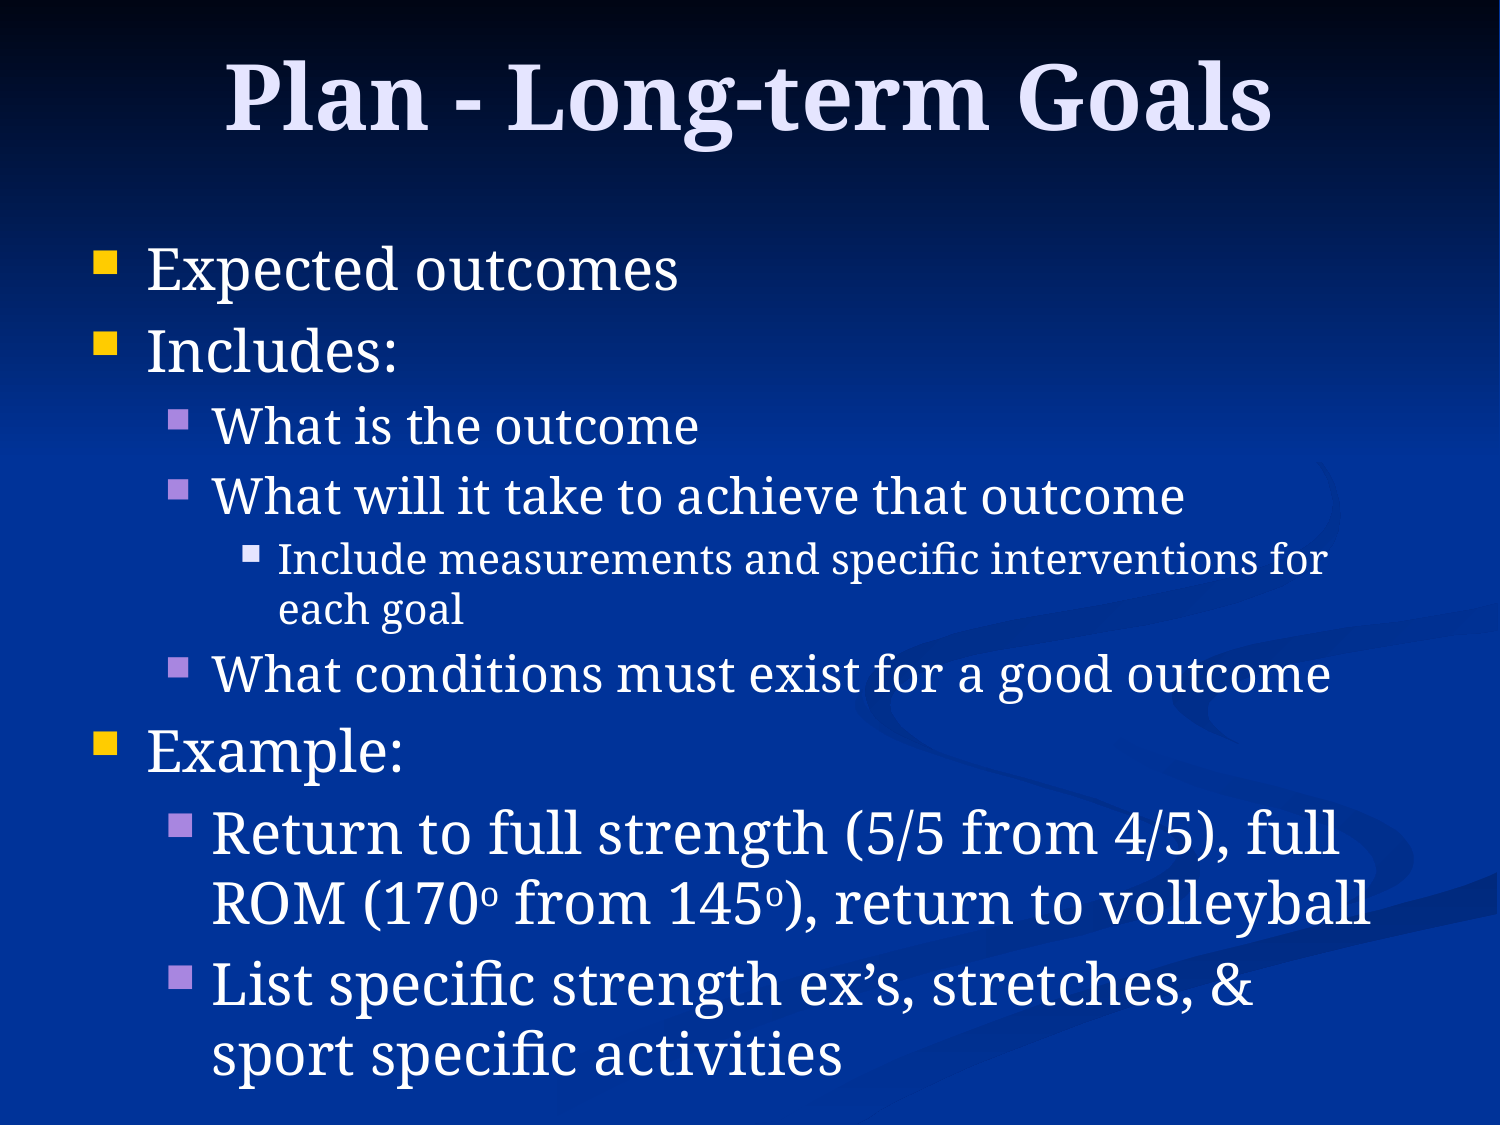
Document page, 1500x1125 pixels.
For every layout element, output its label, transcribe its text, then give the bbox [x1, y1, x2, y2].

title Plan - Long-term Goals [74, 0, 1426, 188]
list Expected outcomes Includes: What is the outcome What will it take to achieve that outcome Include measurements and specific interventions for each goal What conditions must exist for a good outcome Example: Return to full strength (5/5 from 4/5), full ROM (170o from 145o), return to volleyball List specific strength ex’s, stretches, & sport specific activities [74, 224, 1426, 1088]
